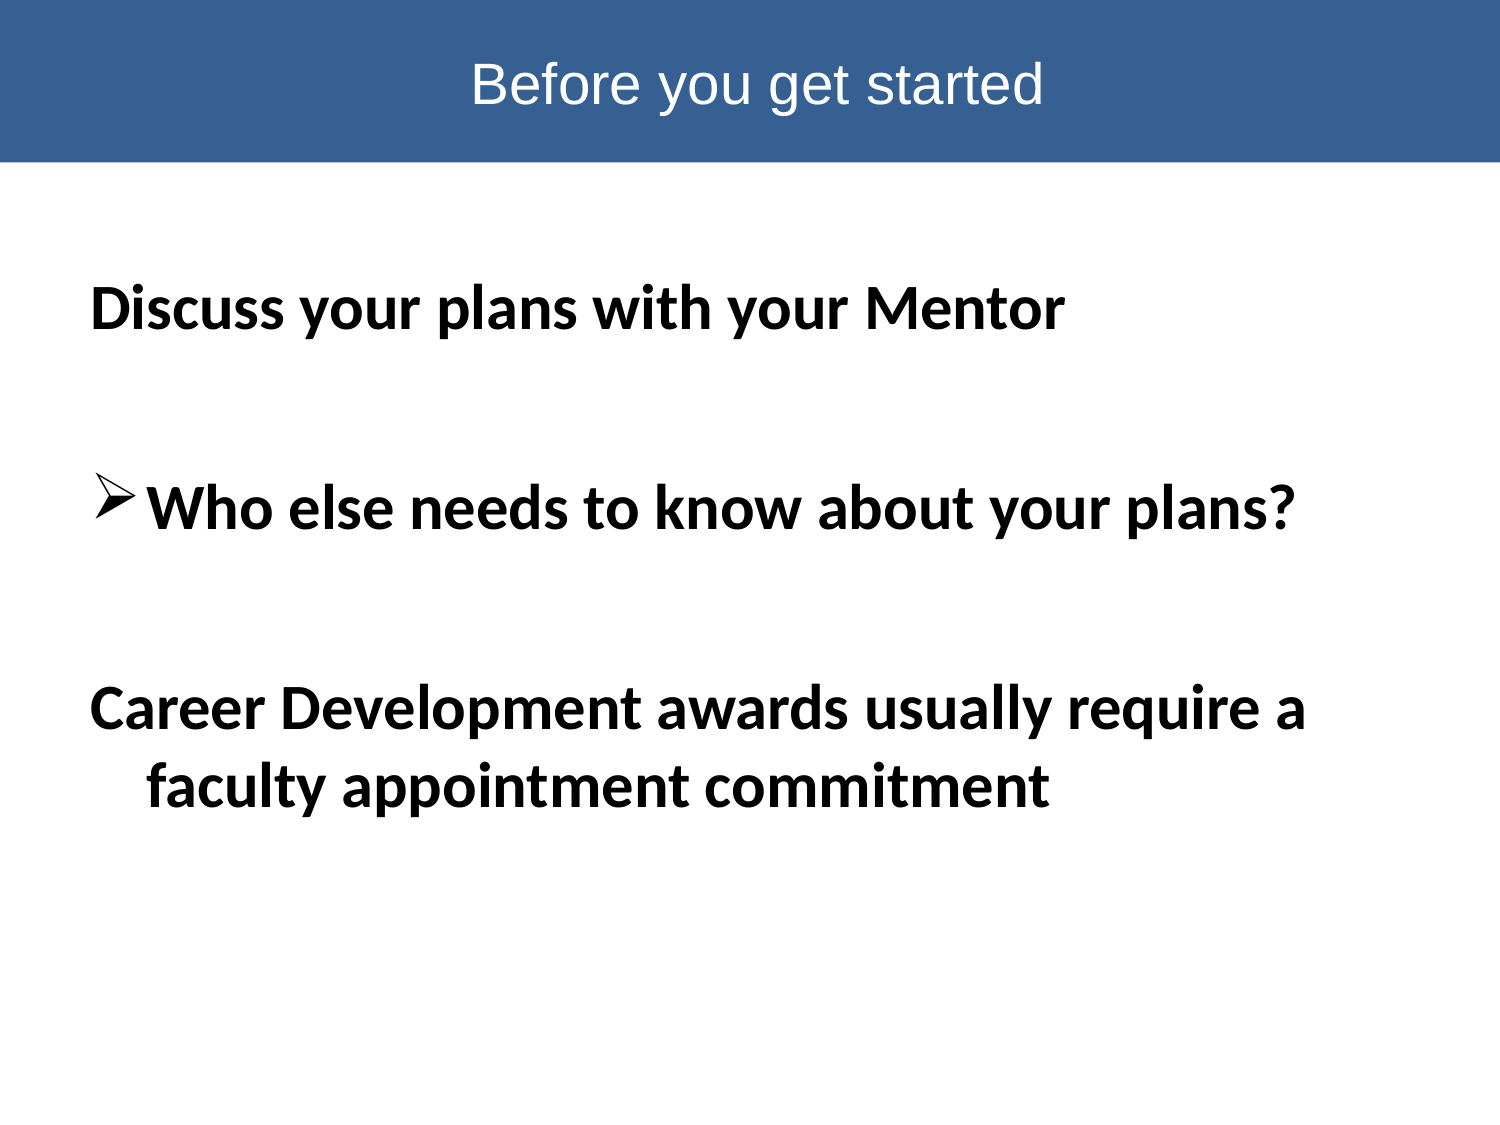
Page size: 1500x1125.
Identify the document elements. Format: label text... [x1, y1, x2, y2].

list Discuss your plans with your Mentor Who else needs to know about your plans? Career Development awards usually require a faculty appointment commitment [75, 200, 1425, 1075]
title Before you get started [0, 0, 1500, 163]
